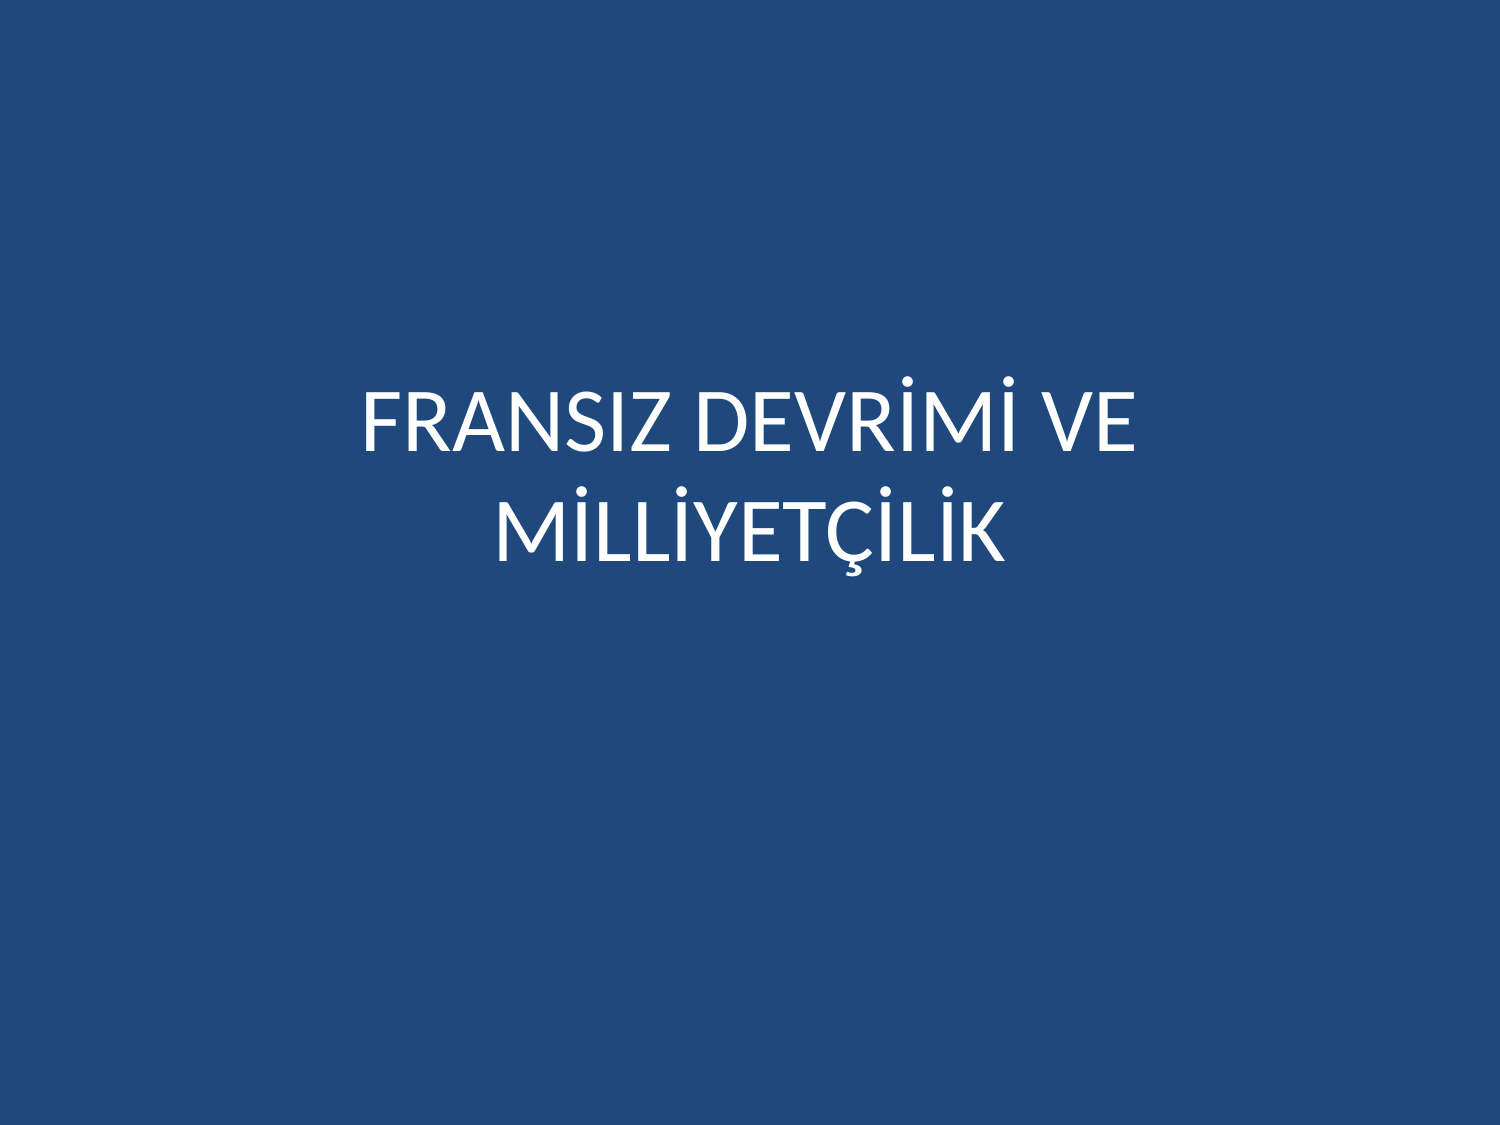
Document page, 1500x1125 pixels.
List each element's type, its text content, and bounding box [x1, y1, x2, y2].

title FRANSIZ DEVRİMİ VE MİLLİYETÇİLİK [112, 349, 1388, 591]
